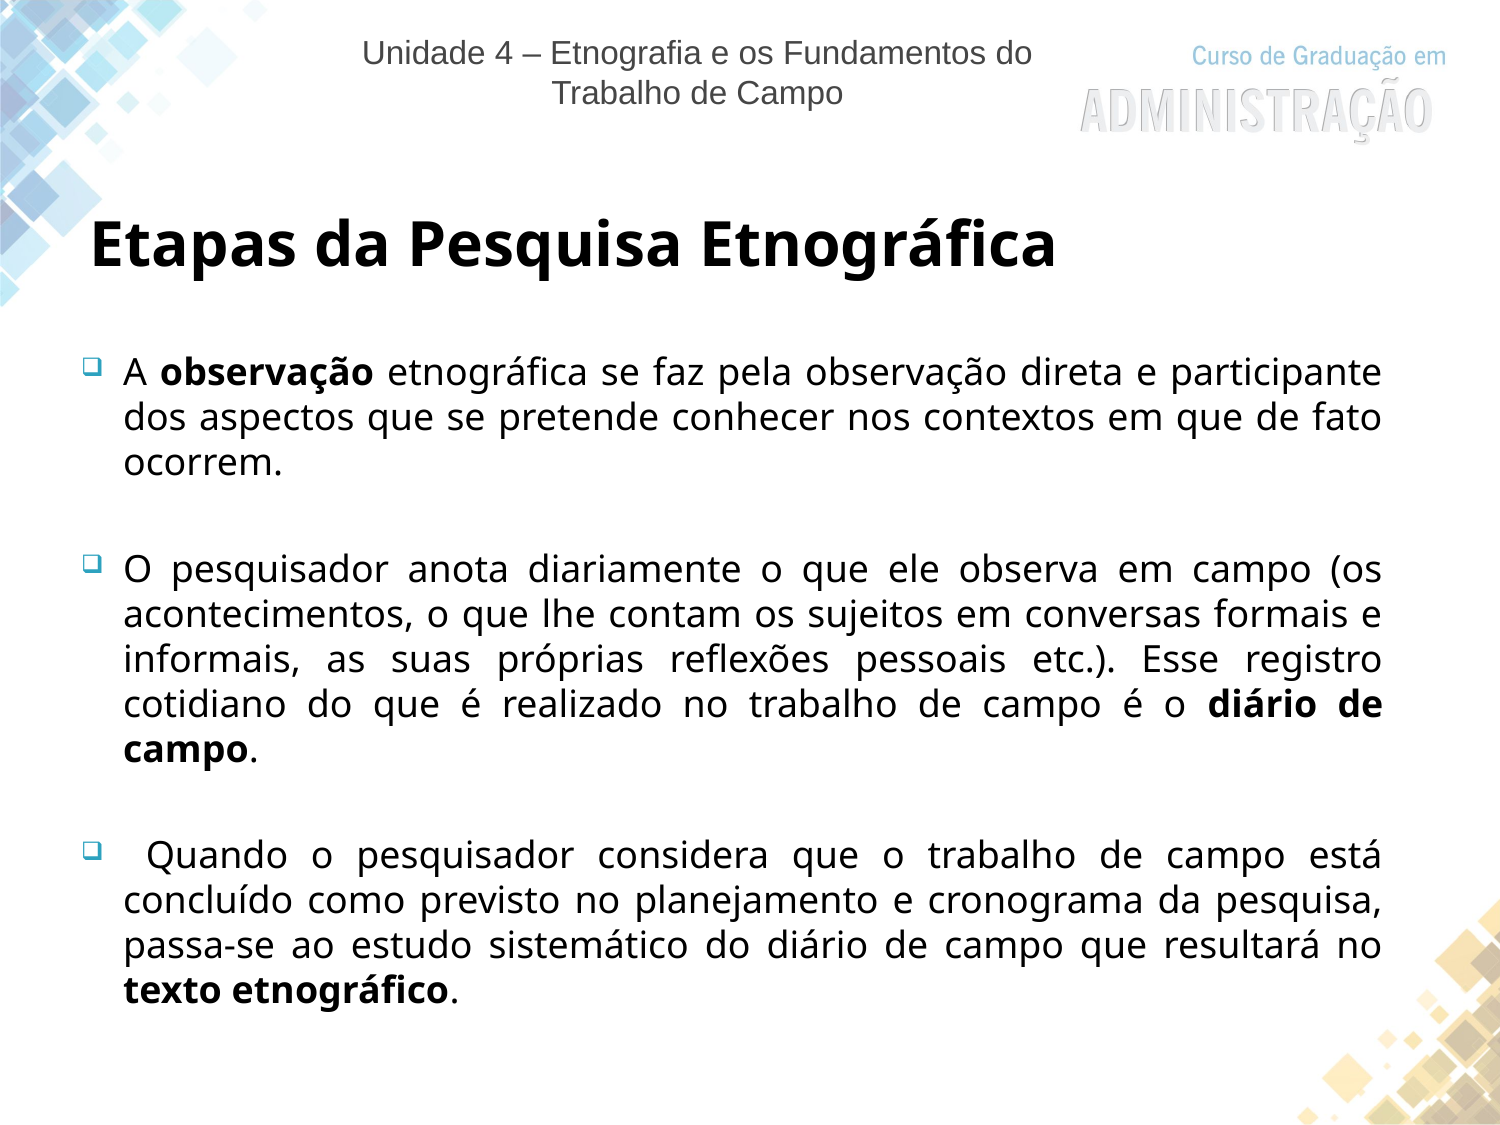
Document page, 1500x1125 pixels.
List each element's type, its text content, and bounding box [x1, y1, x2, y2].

picture [0, 0, 1500, 1125]
text_box Etapas da Pesquisa Etnográfica [74, 147, 1425, 336]
list A observação etnográfica se faz pela observação direta e participante dos aspectos que se pretende conhecer nos contextos em que de fato ocorrem. O pesquisador anota diariamente o que ele observa em campo (os acontecimentos, o que lhe contam os sujeitos em conversas formais e informais, as suas próprias reflexões pessoais etc.). Esse registro cotidiano do que é realizado no trabalho de campo é o diário de campo. Quando o pesquisador considera que o trabalho de campo está concluído como previsto no planejamento e cronograma da pesquisa, passa-se ao estudo sistemático do diário de campo que resultará no texto etnográfico. [48, 340, 1399, 1007]
text_box Unidade 4 – Etnografia e os Fundamentos do Trabalho de Campo [305, 6, 1091, 119]
